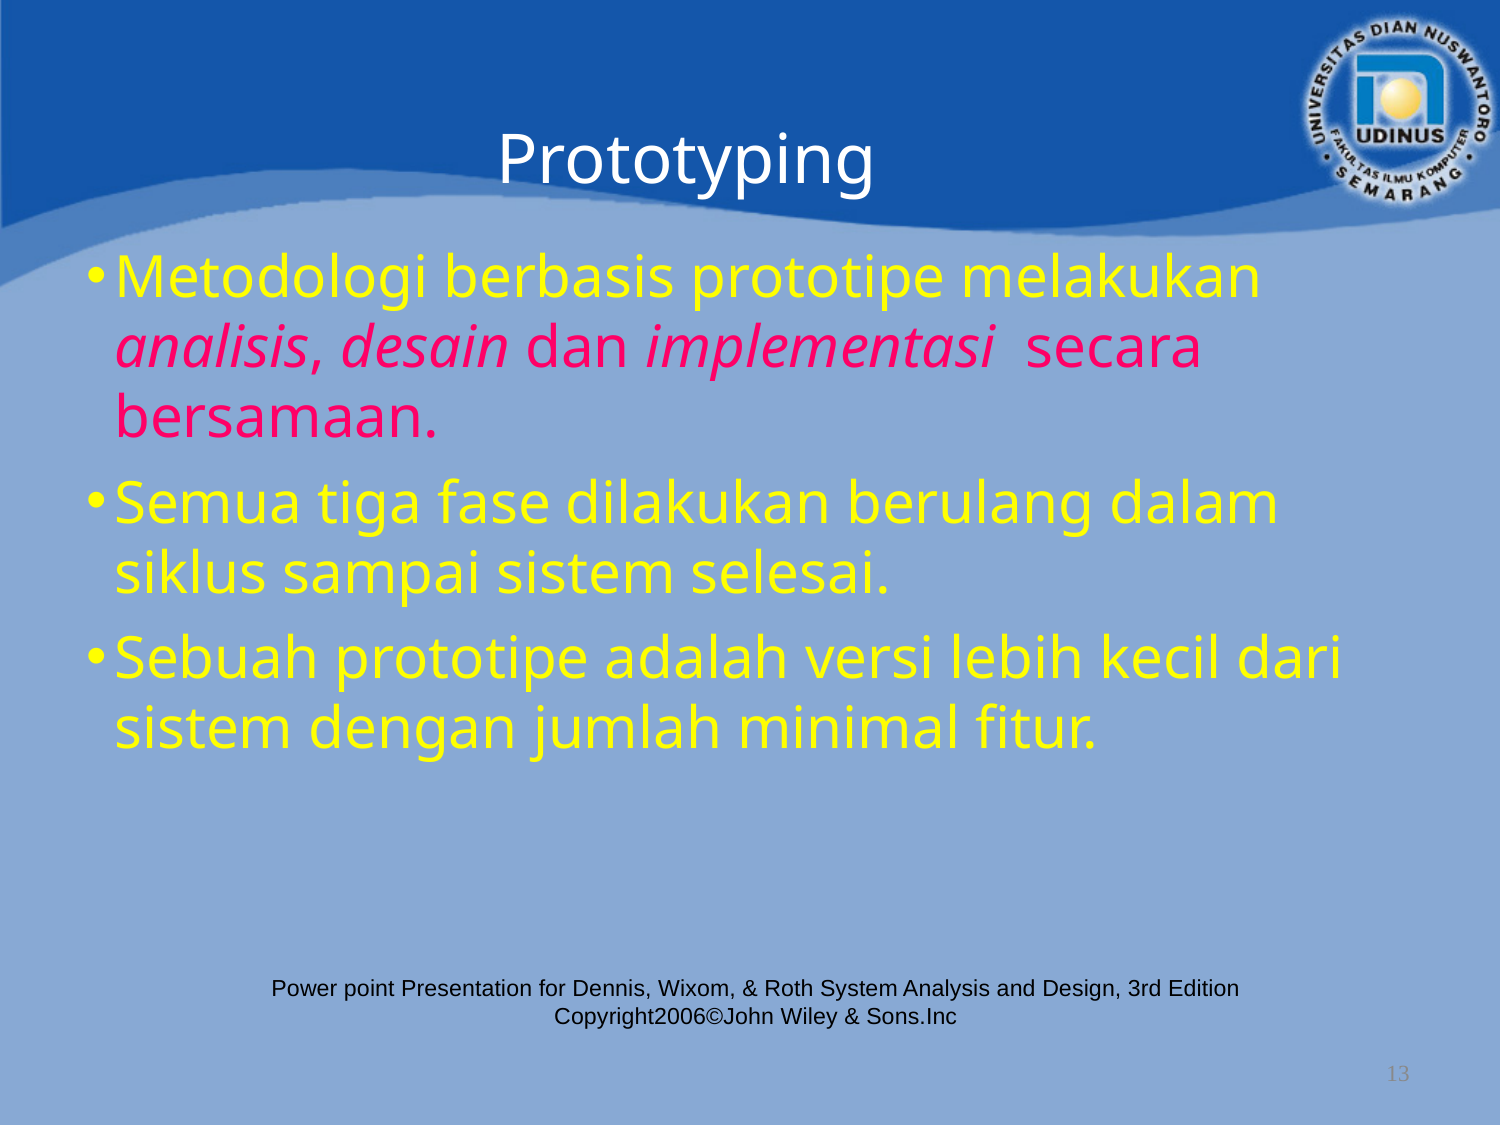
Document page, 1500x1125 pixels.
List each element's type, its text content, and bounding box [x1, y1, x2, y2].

text_box Power point Presentation for Dennis, Wixom, & Roth System Analysis and Design, 3rd Edition Copyright2006©John Wiley & Sons.Inc [253, 966, 1258, 1037]
picture [0, 0, 1500, 1125]
list Metodologi berbasis prototipe melakukan analisis, desain dan implementasi secara bersamaan. Semua tiga fase dilakukan berulang dalam siklus sampai sistem selesai. Sebuah prototipe adalah versi lebih kecil dari sistem dengan jumlah minimal fitur. [71, 231, 1422, 911]
title Prototyping [41, 52, 1350, 260]
slide_number 13 [1074, 1042, 1425, 1103]
